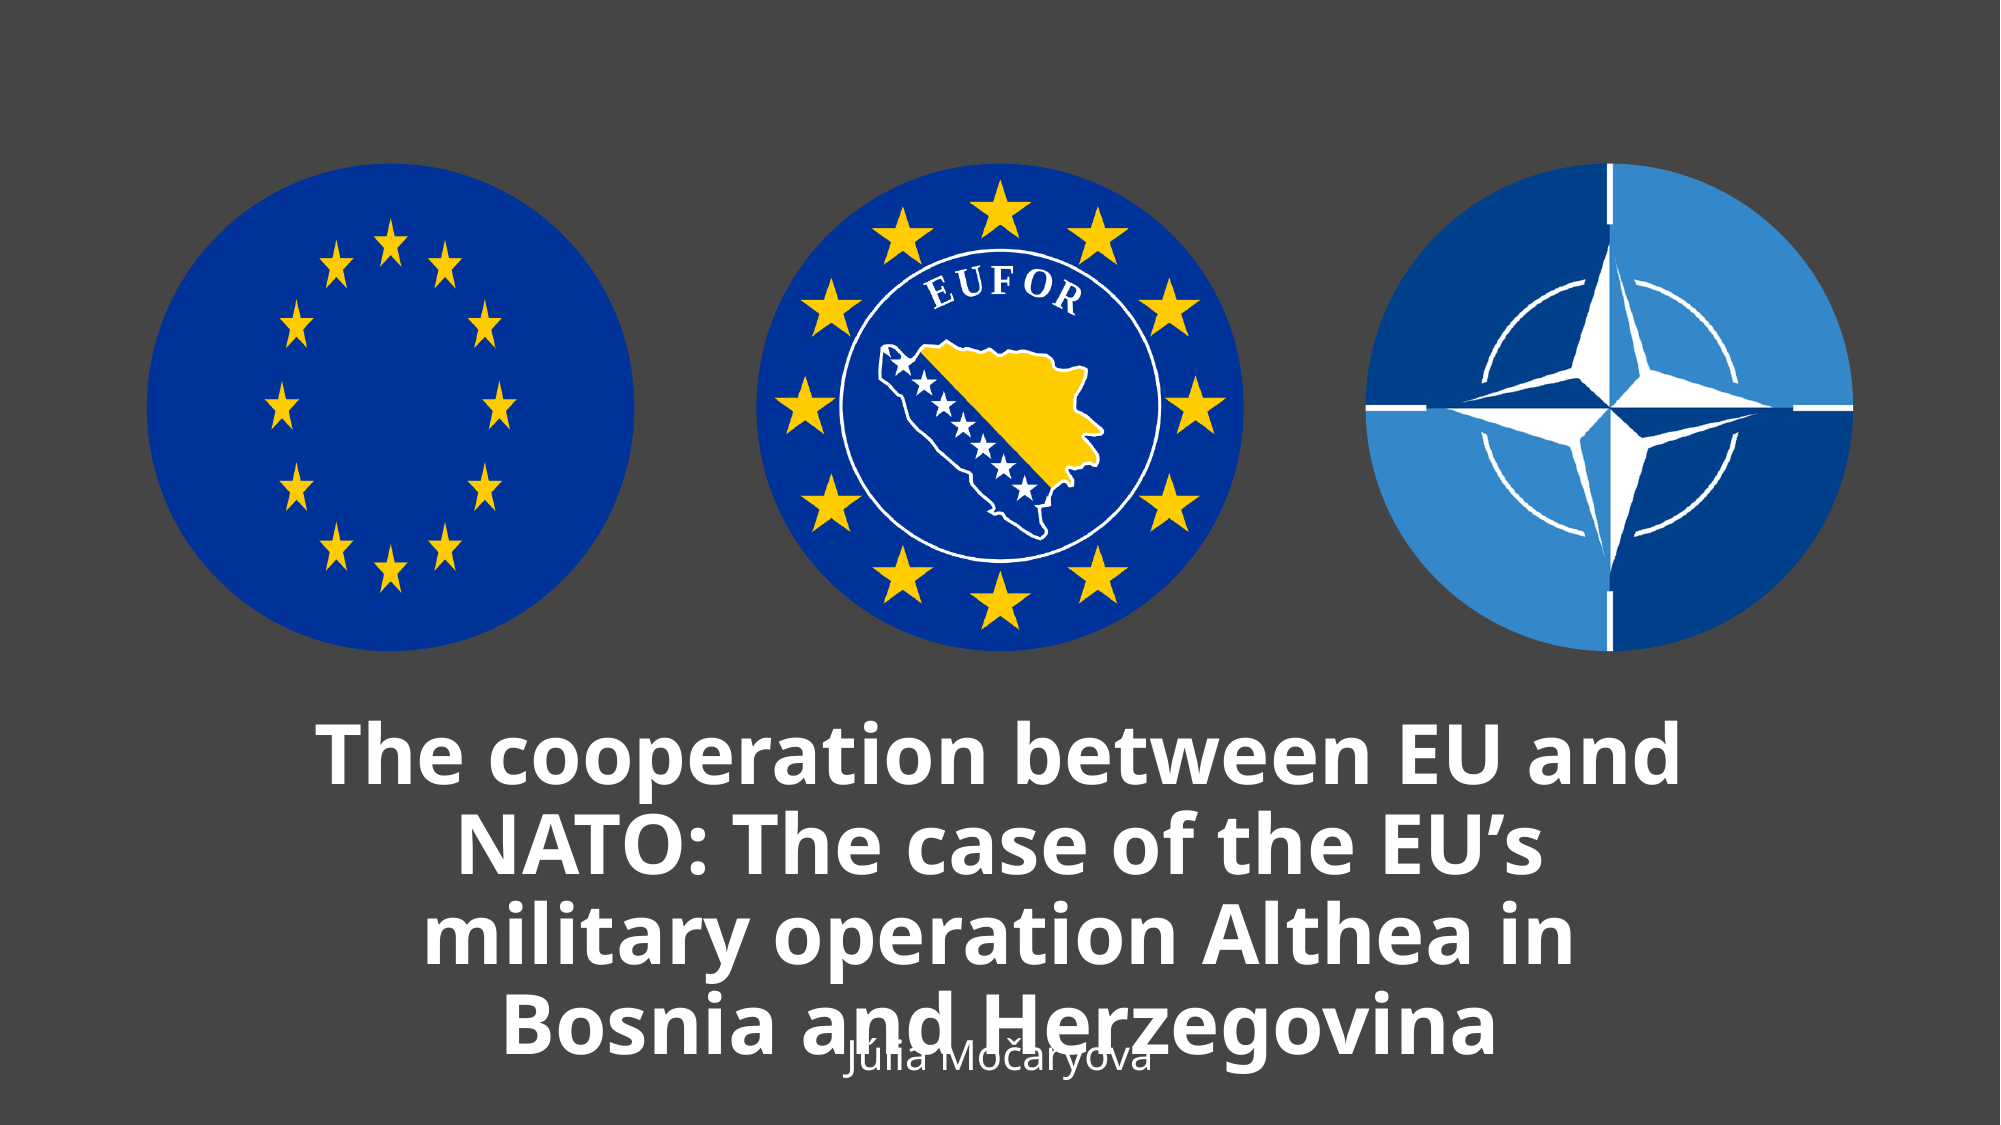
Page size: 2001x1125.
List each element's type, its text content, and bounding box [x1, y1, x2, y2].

subtitle Júlia Močaryová [374, 1011, 1626, 1087]
picture [1365, 163, 1854, 652]
title The cooperation between EU and NATO: The case of the EU’s military operation Althea in Bosnia and Herzegovina [295, 705, 1705, 1087]
picture [146, 163, 635, 652]
picture [756, 163, 1244, 652]
